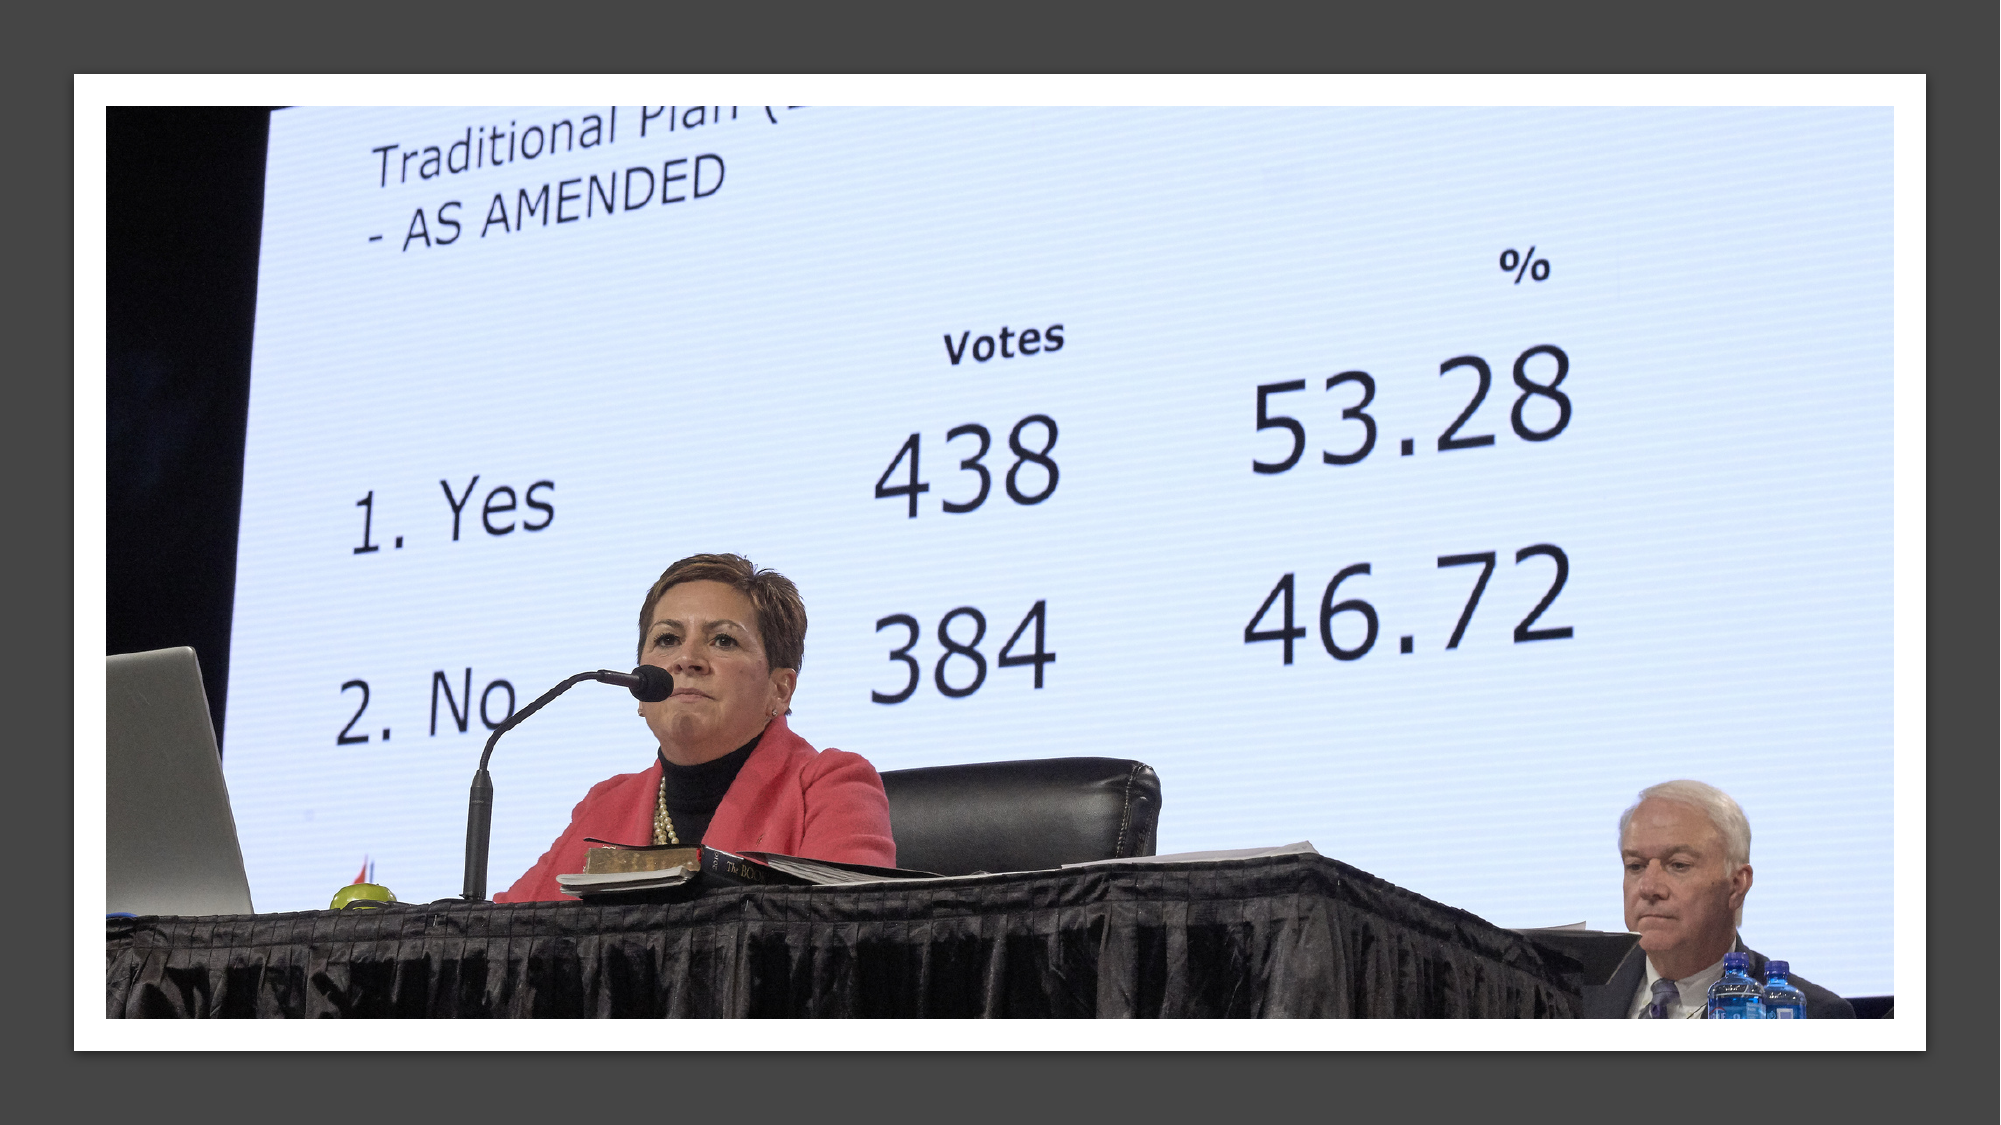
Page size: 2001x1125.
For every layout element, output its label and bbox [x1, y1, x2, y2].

picture [105, 105, 1895, 1020]
